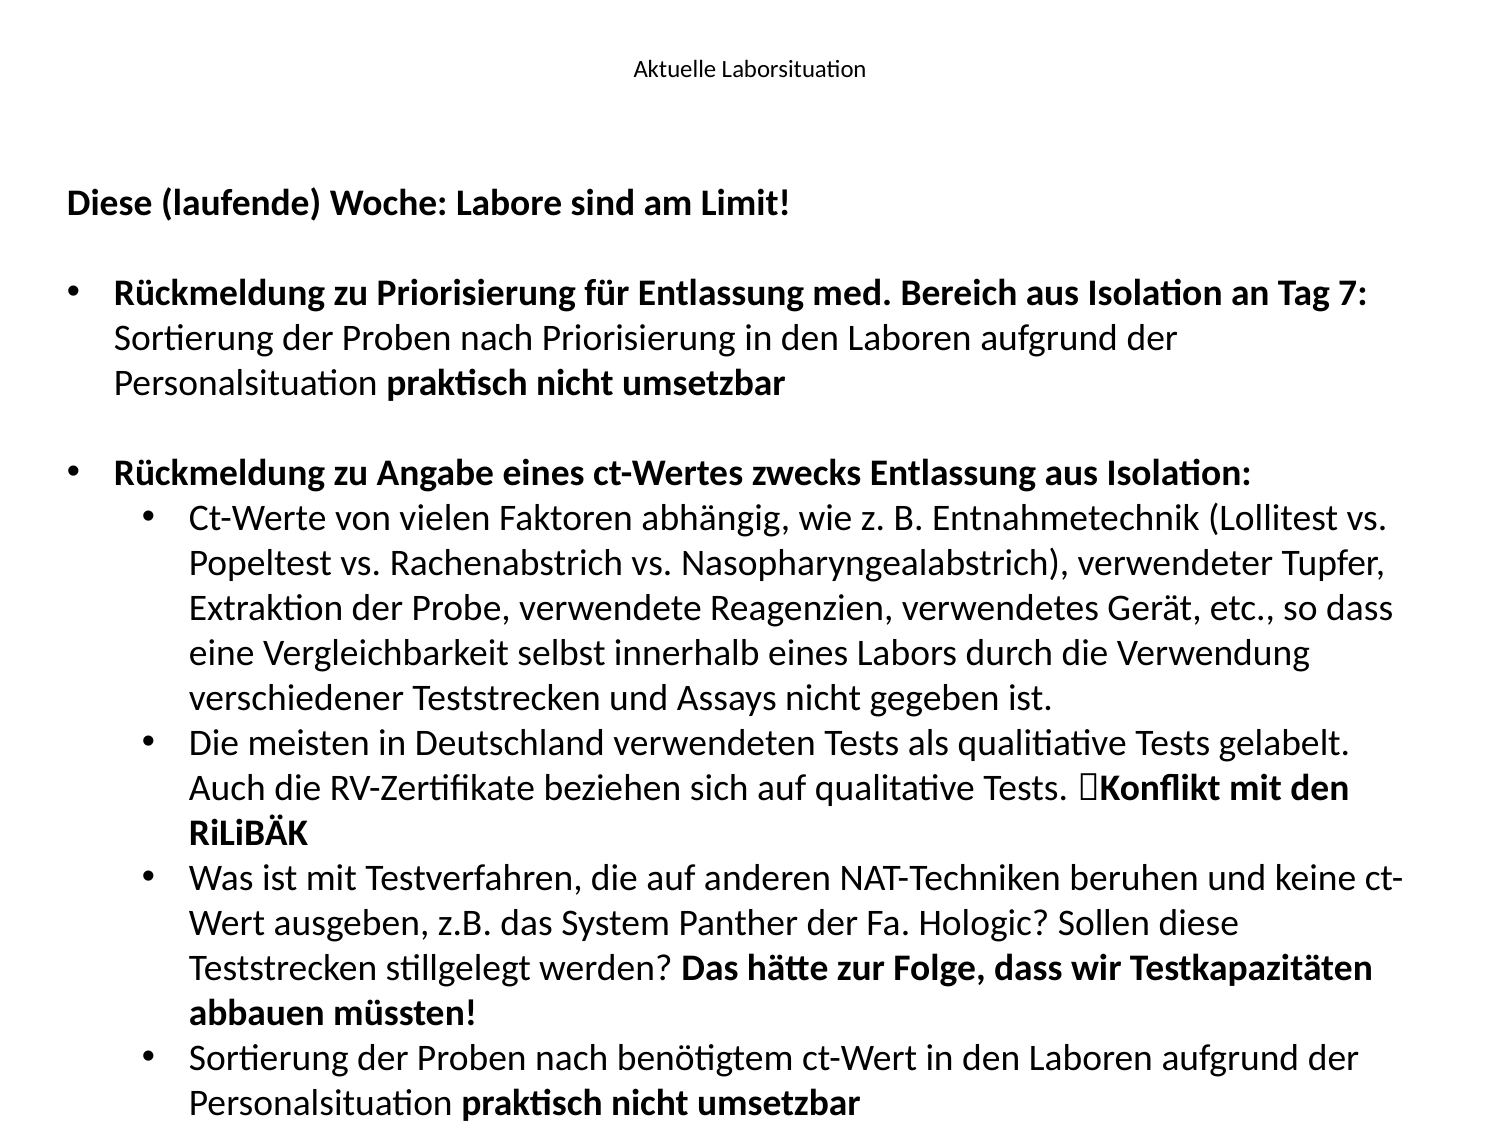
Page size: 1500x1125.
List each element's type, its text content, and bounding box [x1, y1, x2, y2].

text_box Diese (laufende) Woche: Labore sind am Limit! Rückmeldung zu Priorisierung für Entlassung med. Bereich aus Isolation an Tag 7: Sortierung der Proben nach Priorisierung in den Laboren aufgrund der Personalsituation praktisch nicht umsetzbar Rückmeldung zu Angabe eines ct-Wertes zwecks Entlassung aus Isolation: Ct-Werte von vielen Faktoren abhängig, wie z. B. Entnahmetechnik (Lollitest vs. Popeltest vs. Rachenabstrich vs. Nasopharyngealabstrich), verwendeter Tupfer, Extraktion der Probe, verwendete Reagenzien, verwendetes Gerät, etc., so dass eine Vergleichbarkeit selbst innerhalb eines Labors durch die Verwendung verschiedener Teststrecken und Assays nicht gegeben ist. Die meisten in Deutschland verwendeten Tests als qualitiative Tests gelabelt. Auch die RV-Zertifikate beziehen sich auf qualitative Tests. Konflikt mit den RiLiBÄK Was ist mit Testverfahren, die auf anderen NAT-Techniken beruhen und keine ct-Wert ausgeben, z.B. das System Panther der Fa. Hologic? Sollen diese Teststrecken stillgelegt werden? Das hätte zur Folge, dass wir Testkapazitäten abbauen müssten! Sortierung der Proben nach benötigtem ct-Wert in den Laboren aufgrund der Personalsituation praktisch nicht umsetzbar [52, 170, 1448, 1125]
title Aktuelle Laborsituation [75, 45, 1425, 90]
